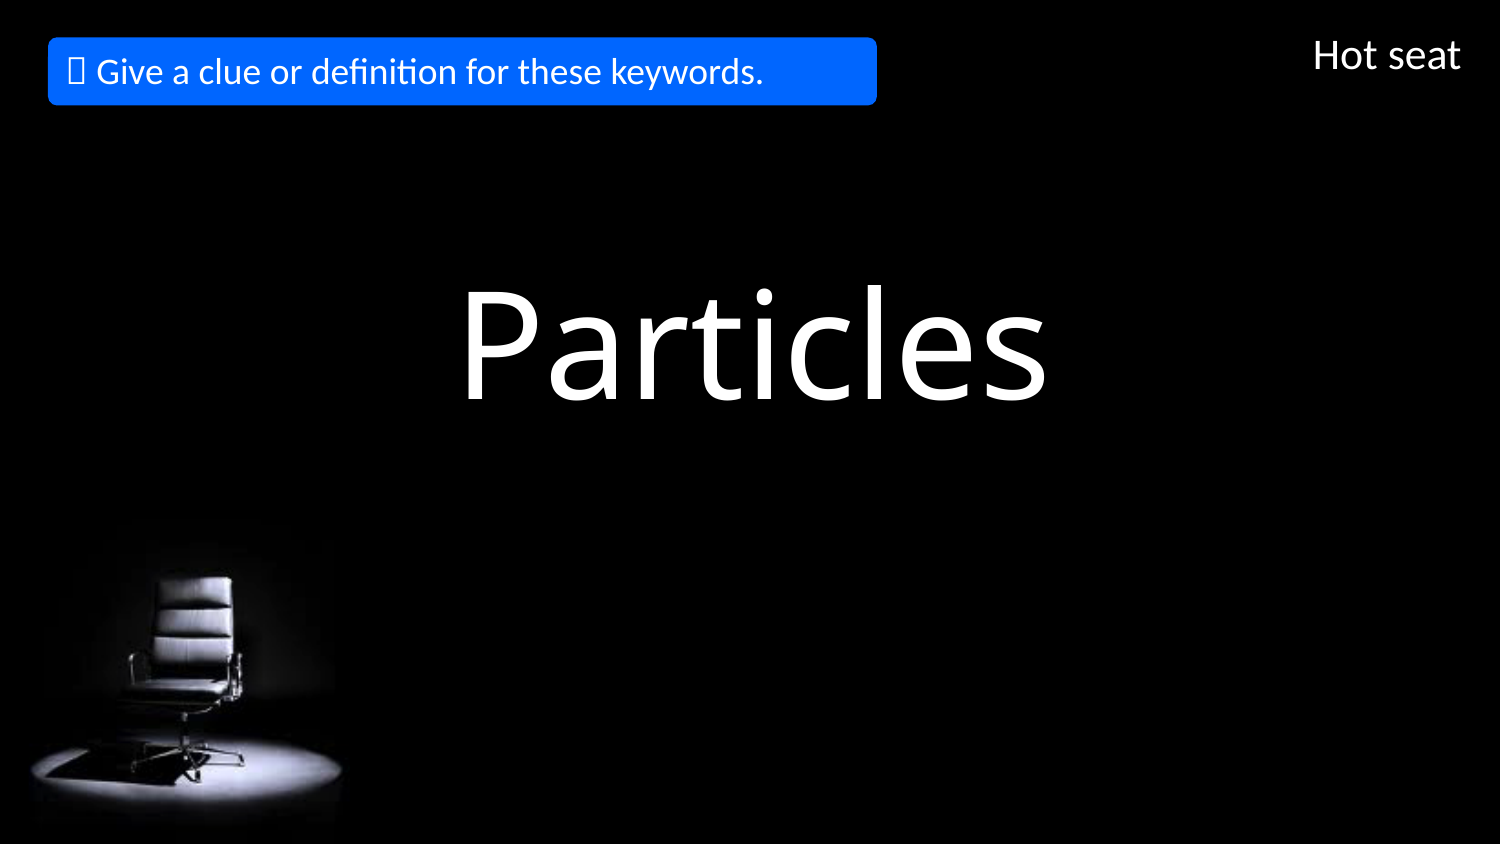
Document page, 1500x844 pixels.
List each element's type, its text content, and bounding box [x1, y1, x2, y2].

text_box  Give a clue or definition for these keywords. [47, 37, 877, 106]
text_box Particles [223, 242, 1282, 437]
text_box Hot seat [1242, 18, 1477, 86]
picture [0, 518, 375, 844]
